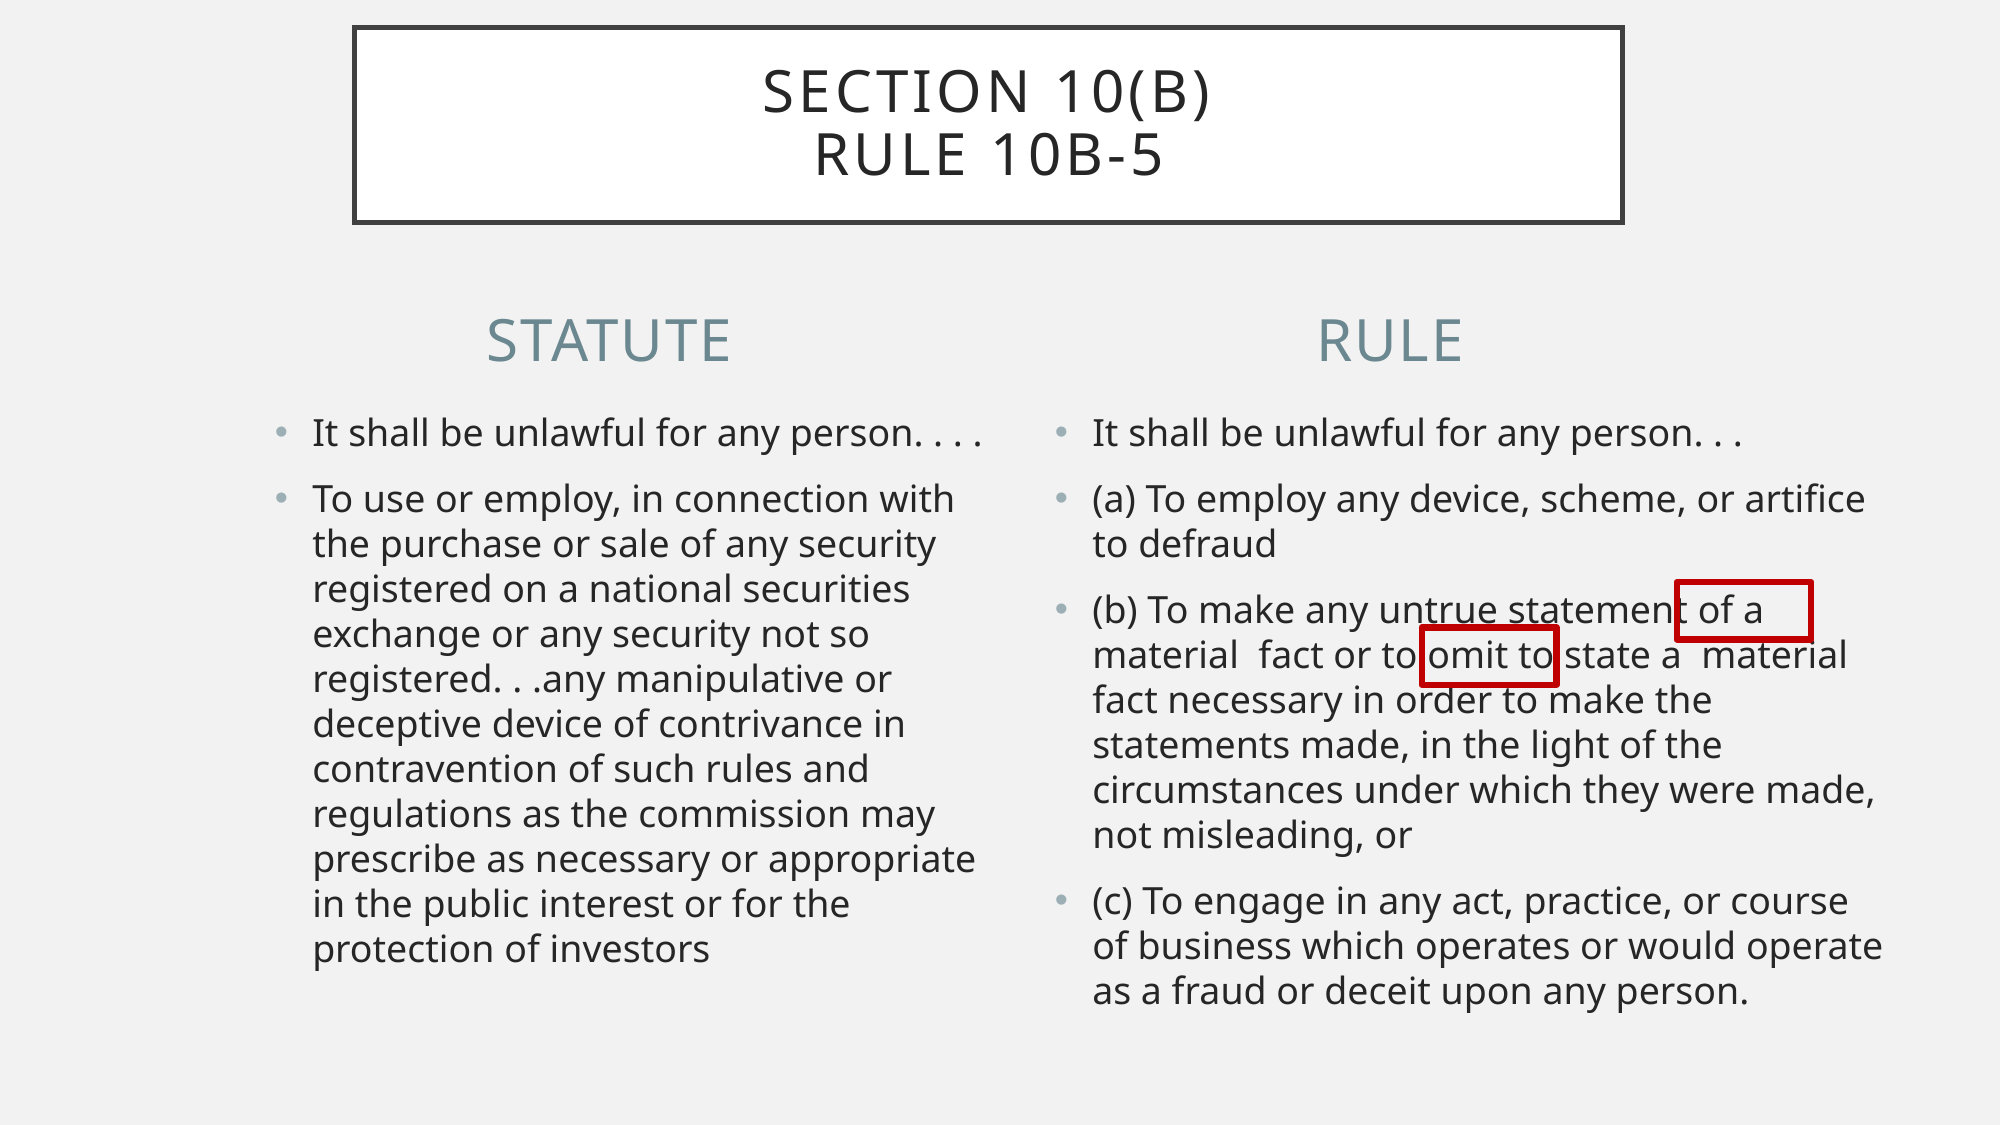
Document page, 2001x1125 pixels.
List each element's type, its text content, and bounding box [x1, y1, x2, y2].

list It shall be unlawful for any person. . . (a) To employ any device, scheme, or artifice to defraud (b) To make any untrue statement of a material fact or to omit to state a material fact necessary in order to make the statements made, in the light of the circumstances under which they were made, not misleading, or (c) To engage in any act, practice, or course of business which operates or would operate as a fraud or deceit upon any person. [1039, 401, 1903, 1073]
list rULE [1039, 264, 1741, 381]
text_box [1421, 626, 1557, 686]
list STATUTE [259, 264, 961, 381]
text_box [1676, 581, 1812, 640]
title Section 10(b) rule 10b-5 [352, 25, 1625, 225]
list It shall be unlawful for any person. . . . To use or employ, in connection with the purchase or sale of any security registered on a national securities exchange or any security not so registered. . .any manipulative or deceptive device of contrivance in contravention of such rules and regulations as the commission may prescribe as necessary or appropriate in the public interest or for the protection of investors [259, 401, 1012, 1091]
